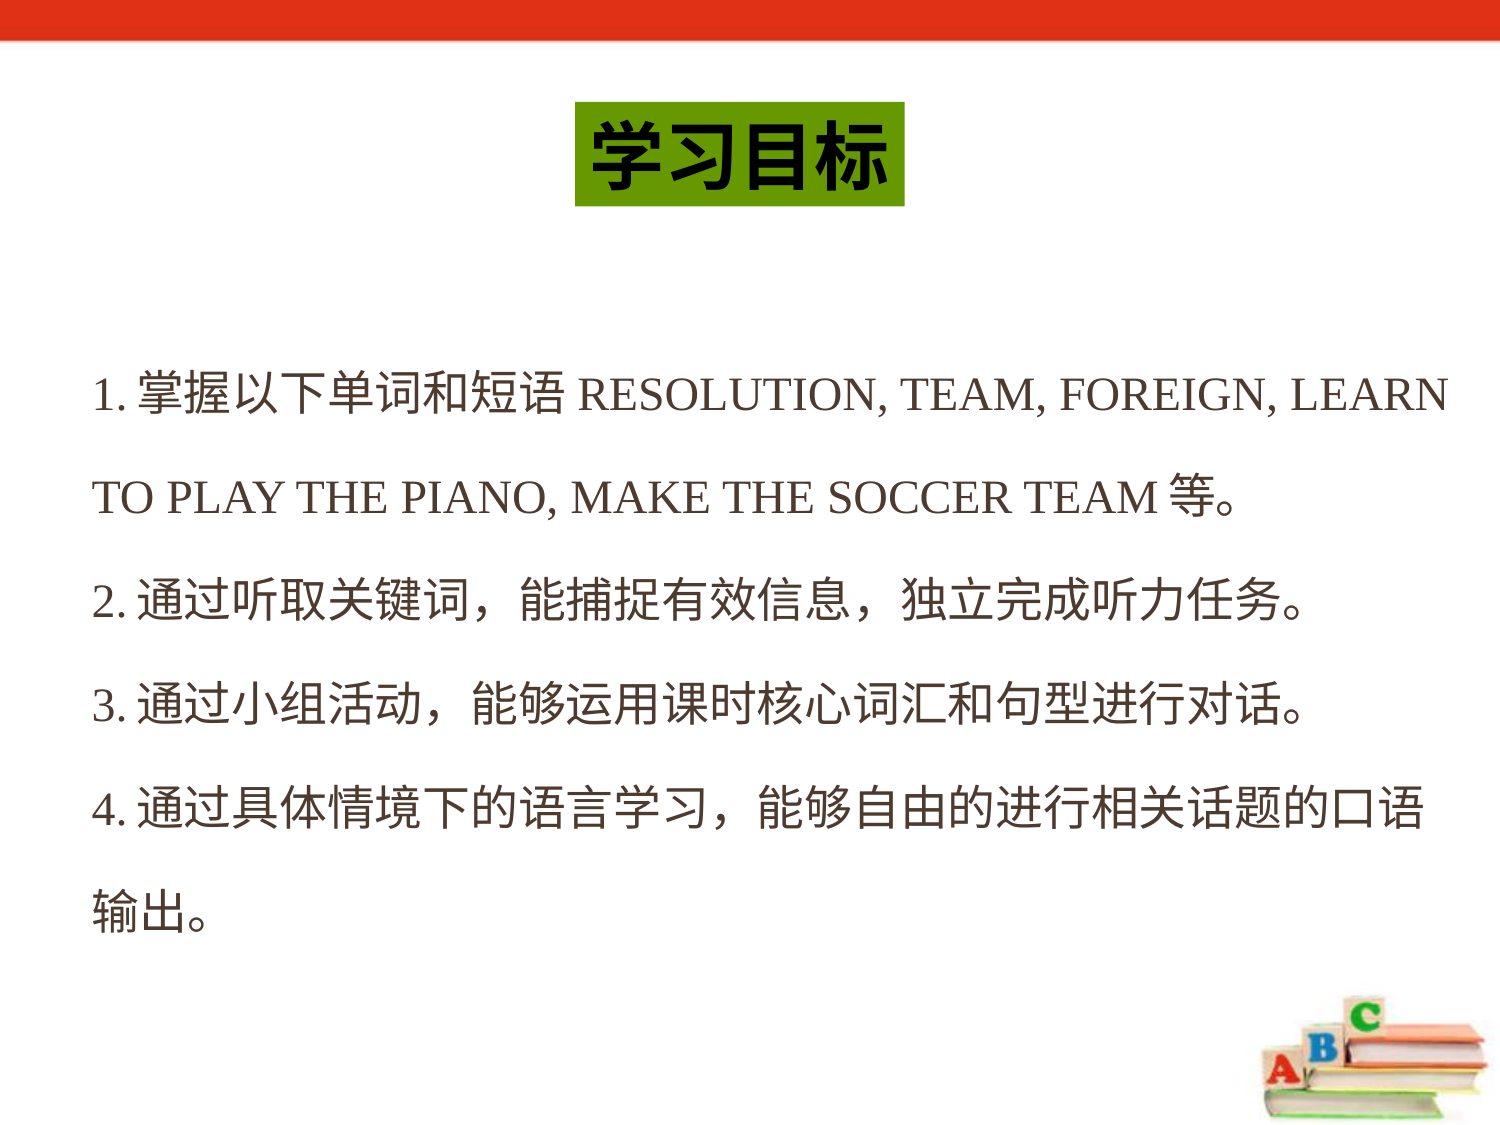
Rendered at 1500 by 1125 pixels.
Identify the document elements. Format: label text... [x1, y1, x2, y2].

title 1.掌握以下单词和短语resolution, team, foreign, learn to play the piano, make the soccer team等。 2.通过听取关键词，能捕捉有效信息，独立完成听力任务。 3.通过小组活动，能够运用课时核心词汇和句型进行对话。 4.通过具体情境下的语言学习，能够自由的进行相关话题的口语输出。 [76, 196, 1471, 1047]
picture [0, 0, 1500, 1125]
text_box 学习目标 [575, 101, 905, 207]
